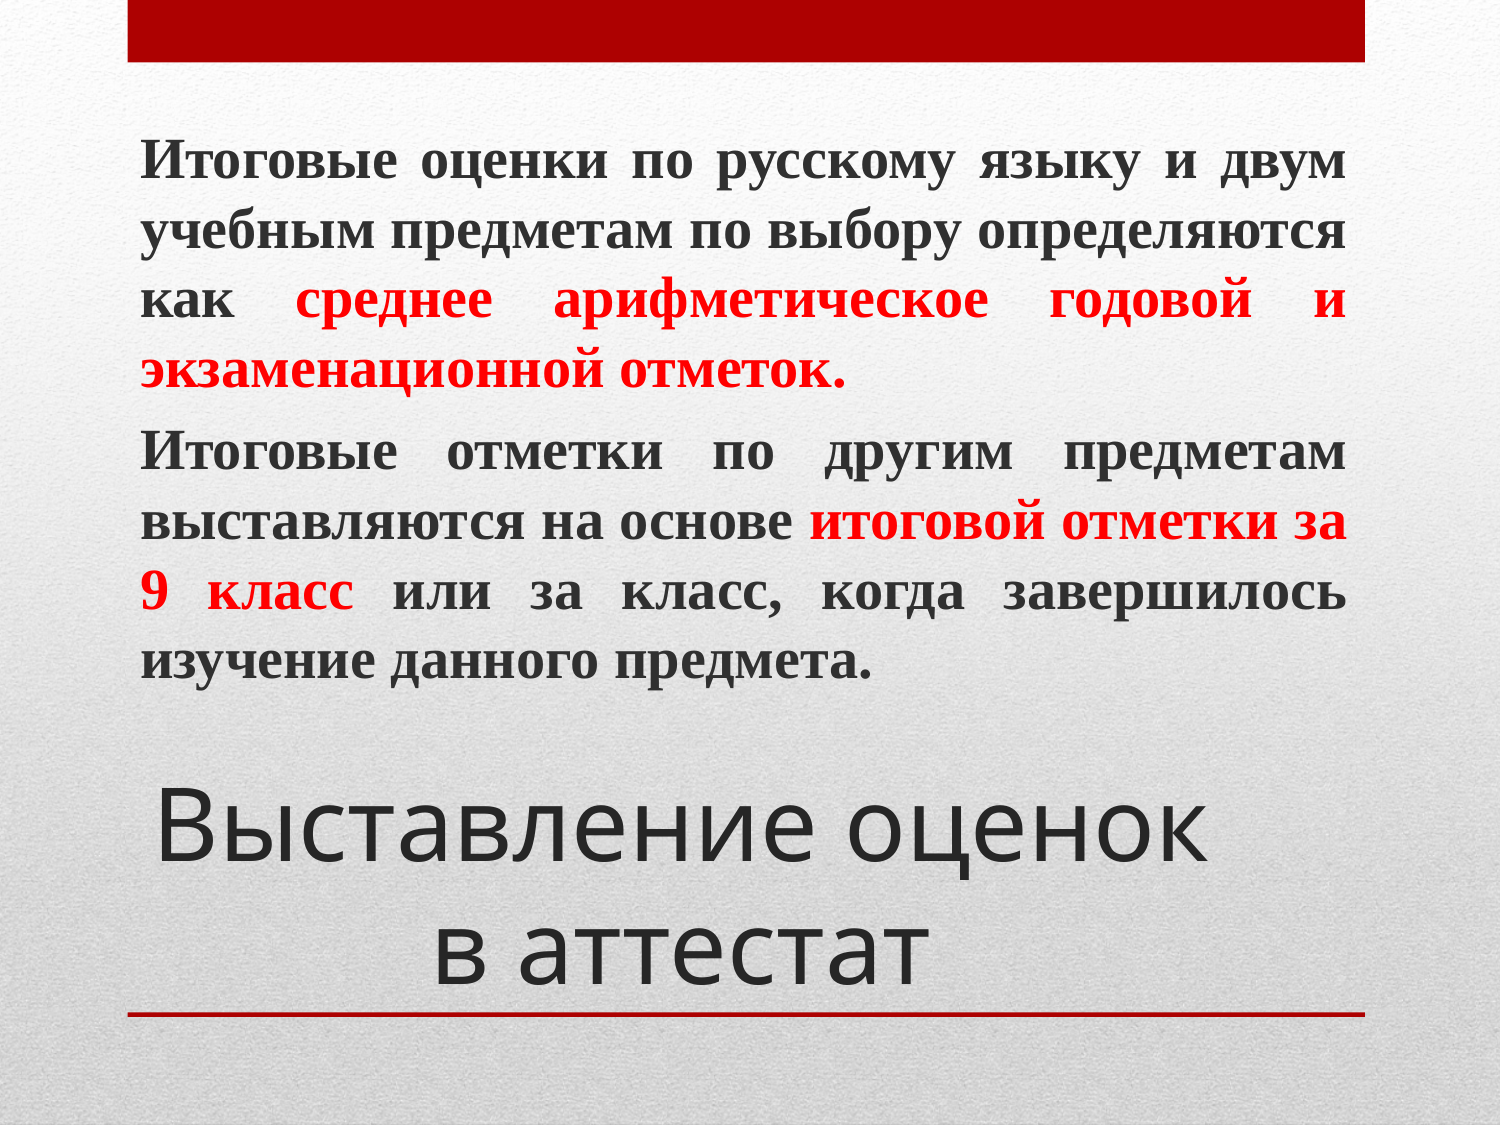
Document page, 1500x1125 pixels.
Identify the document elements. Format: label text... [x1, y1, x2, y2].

list Итоговые оценки по русскому языку и двум учебным предметам по выбору определяются как среднее арифметическое годовой и экзаменационной отметок. Итоговые отметки по другим предметам выставляются на основе итоговой отметки за 9 класс или за класс, когда завершилось изучение данного предмета. [125, 112, 1363, 750]
title Выставление оценок в аттестат [125, 750, 1238, 1013]
